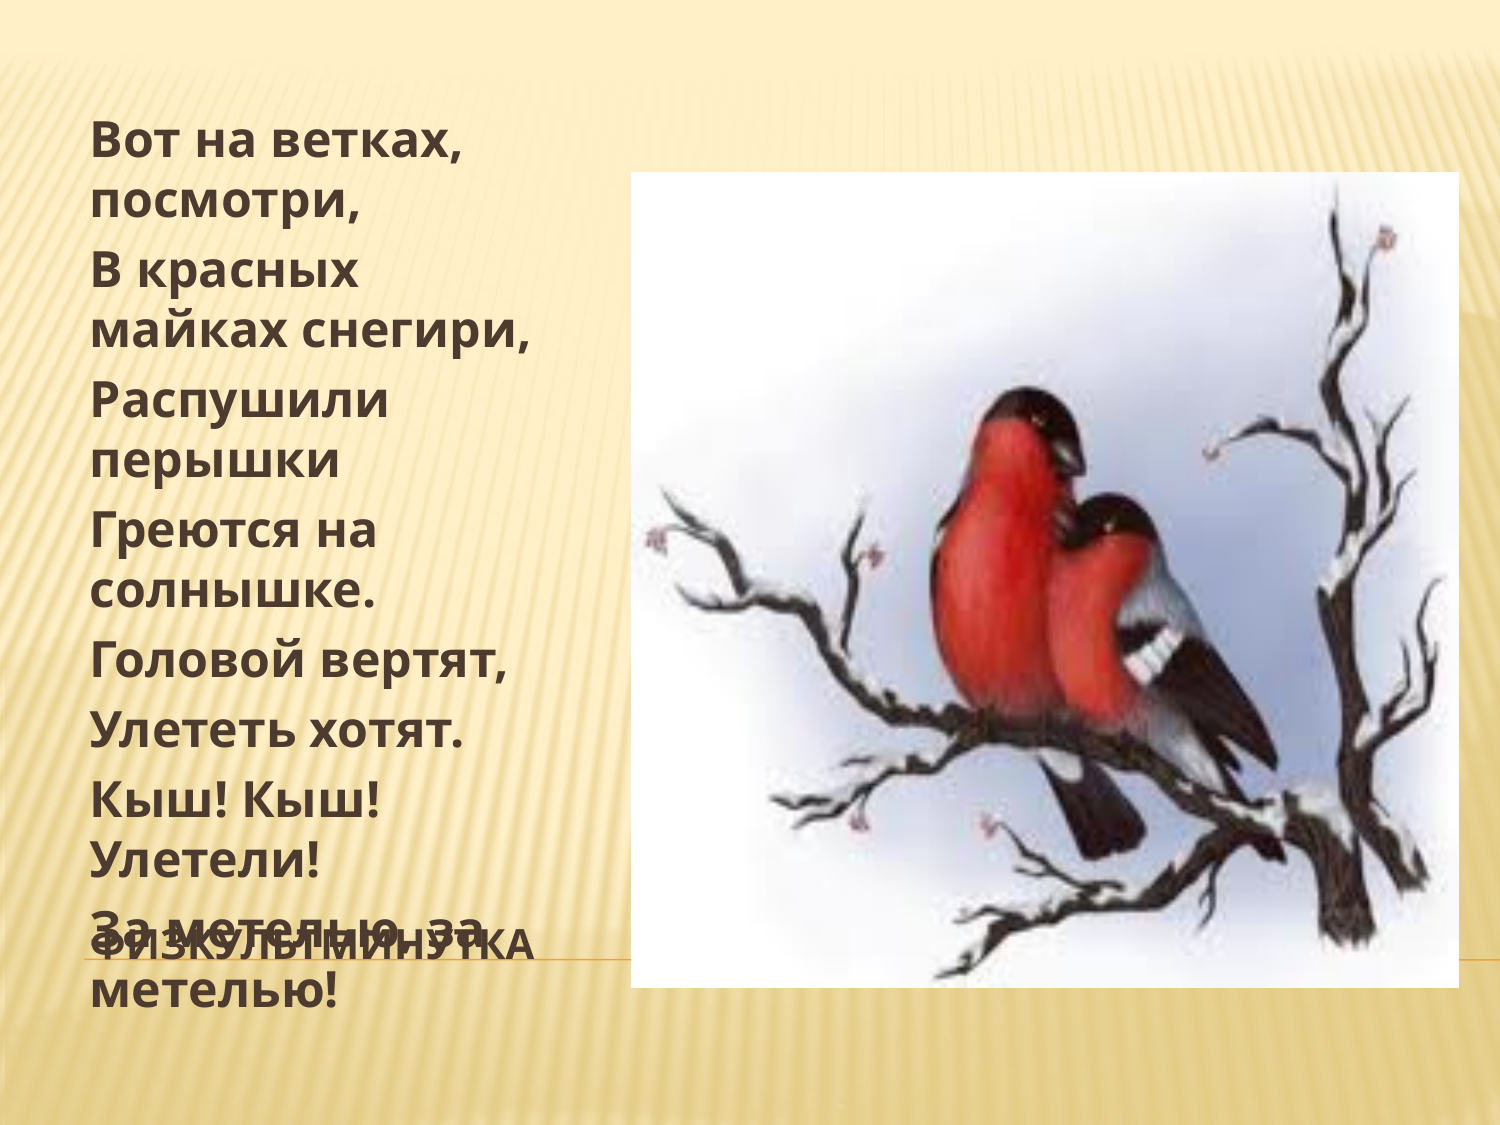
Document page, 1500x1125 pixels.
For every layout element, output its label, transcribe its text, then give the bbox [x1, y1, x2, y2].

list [631, 172, 1459, 988]
list Вот на ветках, посмотри, В красных майках снегири, Распушили перышки Греются на солнышке. Головой вертят, Улететь хотят. Кыш! Кыш! Улетели! За метелью, за метелью! [75, 99, 569, 888]
title физкультминутка [75, 900, 621, 986]
